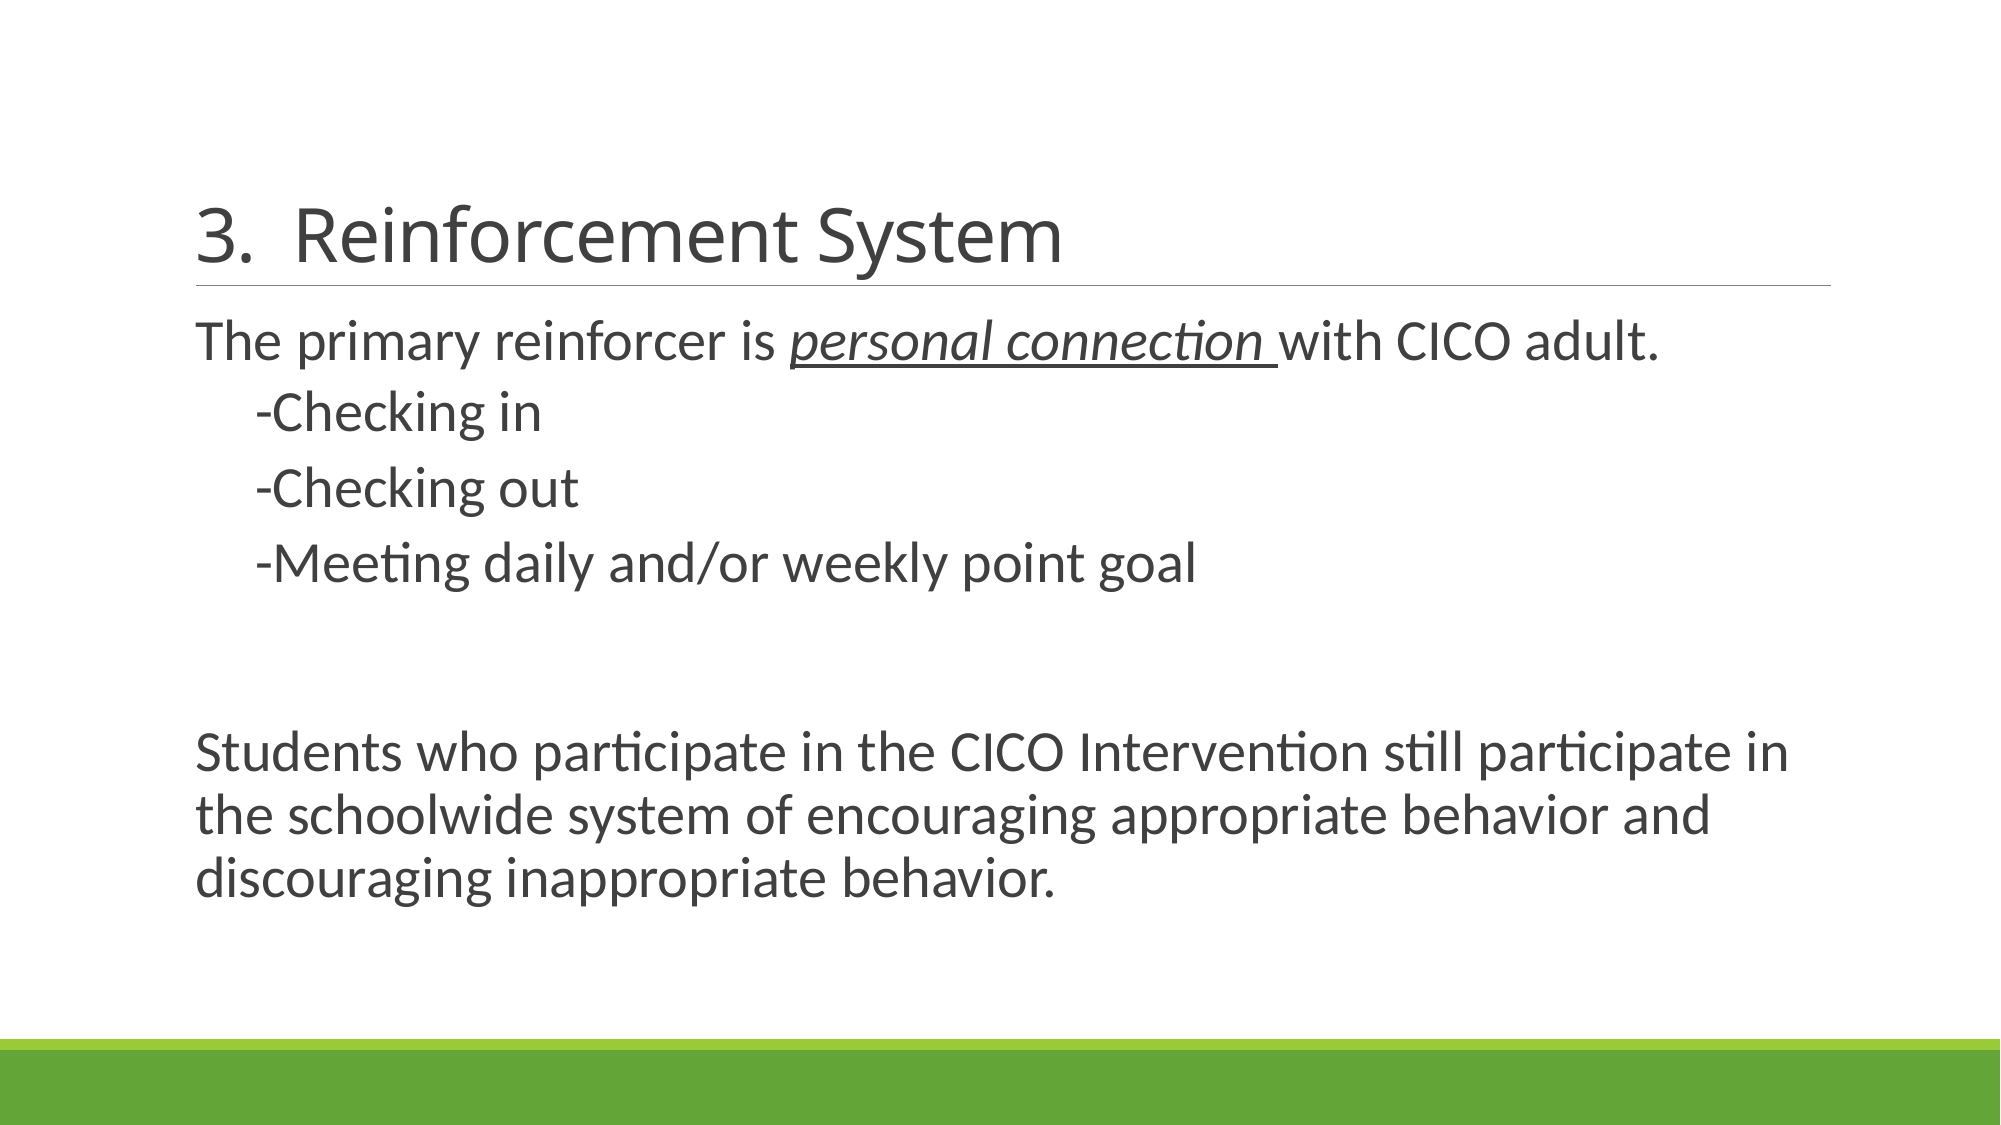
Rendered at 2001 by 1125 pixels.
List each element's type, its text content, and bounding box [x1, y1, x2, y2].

title 3. Reinforcement System [180, 47, 1830, 285]
list The primary reinforcer is personal connection with CICO adult. -Checking in -Checking out -Meeting daily and/or weekly point goal Students who participate in the CICO Intervention still participate in the schoolwide system of encouraging appropriate behavior and discouraging inappropriate behavior. [180, 302, 1830, 963]
